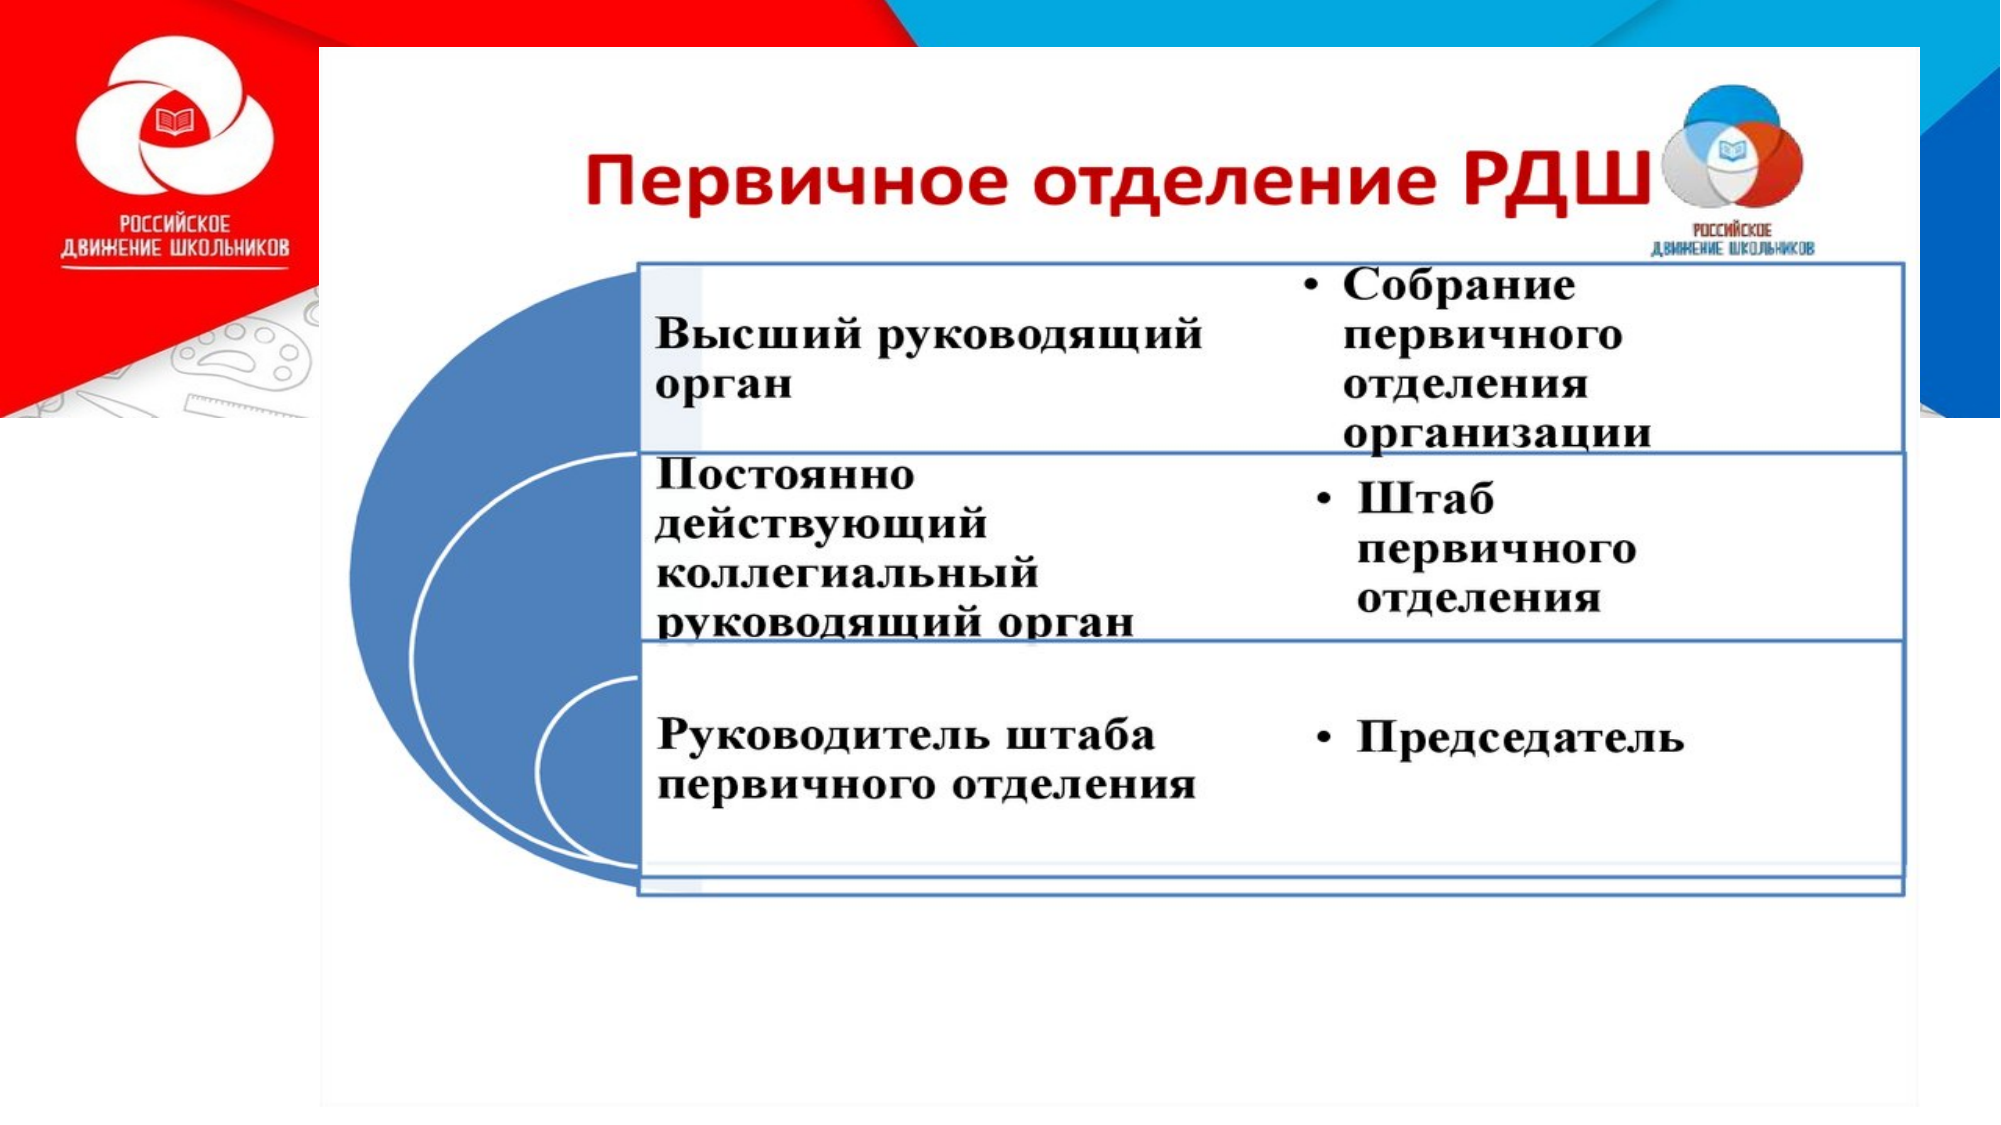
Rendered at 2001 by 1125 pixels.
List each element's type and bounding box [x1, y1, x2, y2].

text_box [94, 429, 1582, 1125]
picture [0, 0, 2000, 1125]
